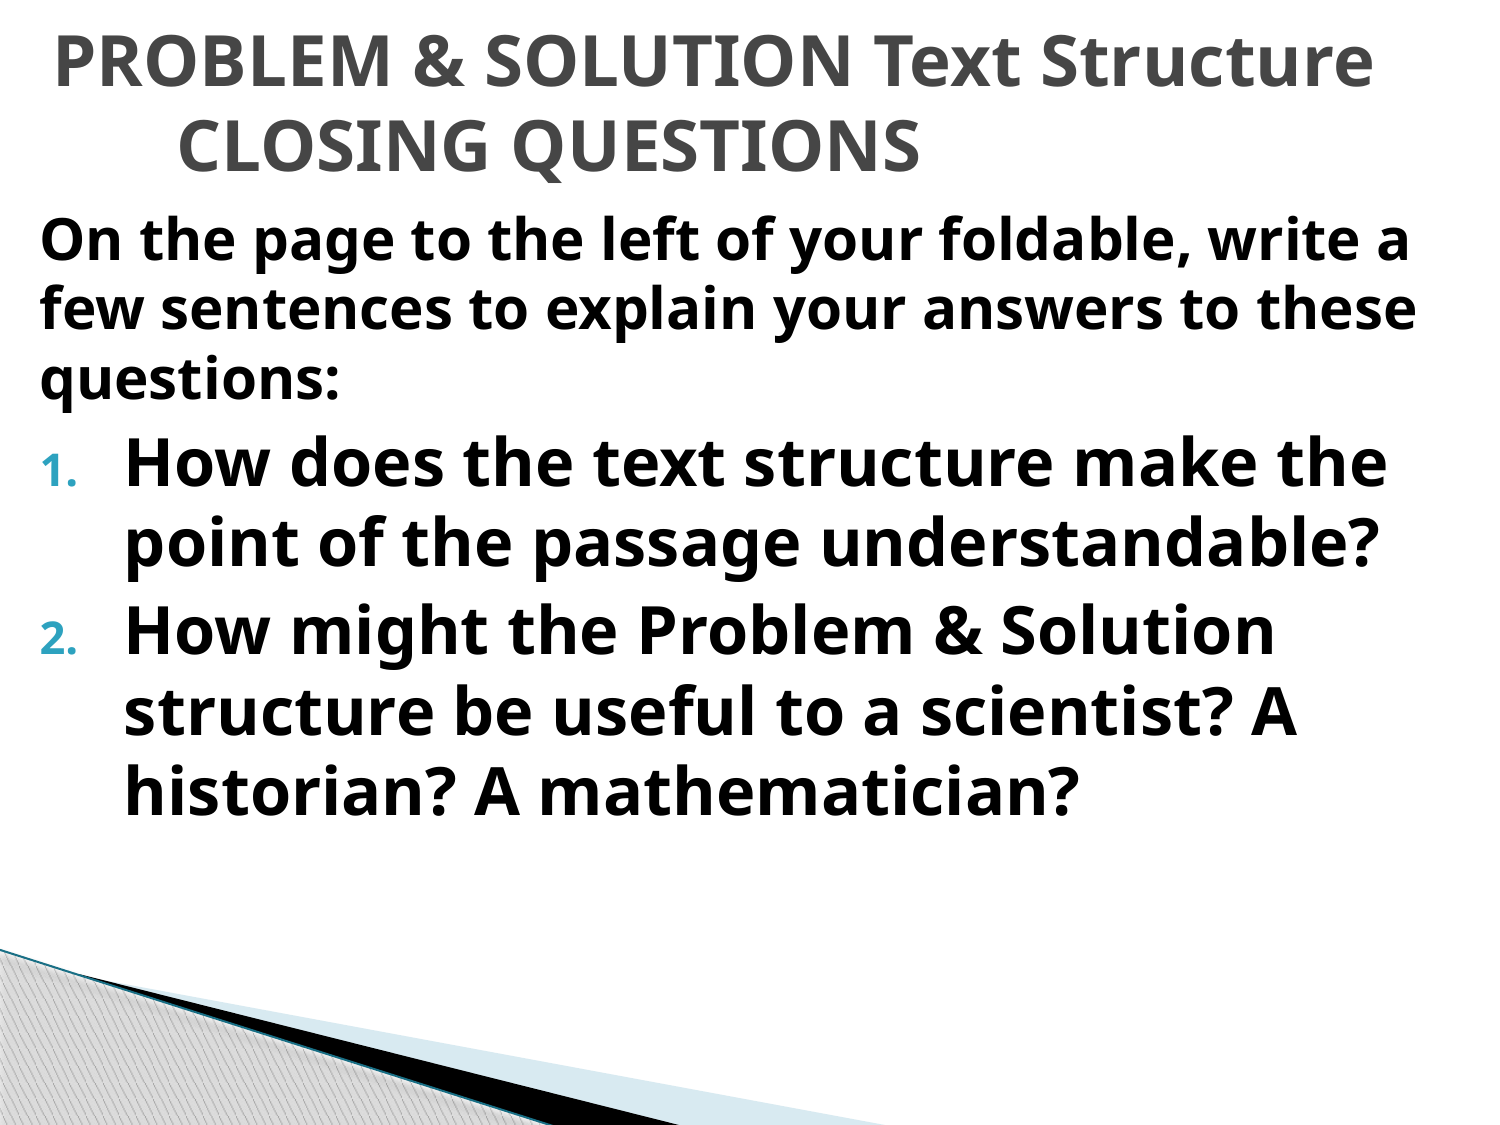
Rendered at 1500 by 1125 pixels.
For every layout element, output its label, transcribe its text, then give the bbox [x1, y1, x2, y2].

title PROBLEM & SOLUTION Text Structure CLOSING QUESTIONS [37, 7, 1475, 195]
list On the page to the left of your foldable, write a few sentences to explain your answers to these questions: How does the text structure make the point of the passage understandable? How might the Problem & Solution structure be useful to a scientist? A historian? A mathematician? [6, 194, 1475, 1125]
